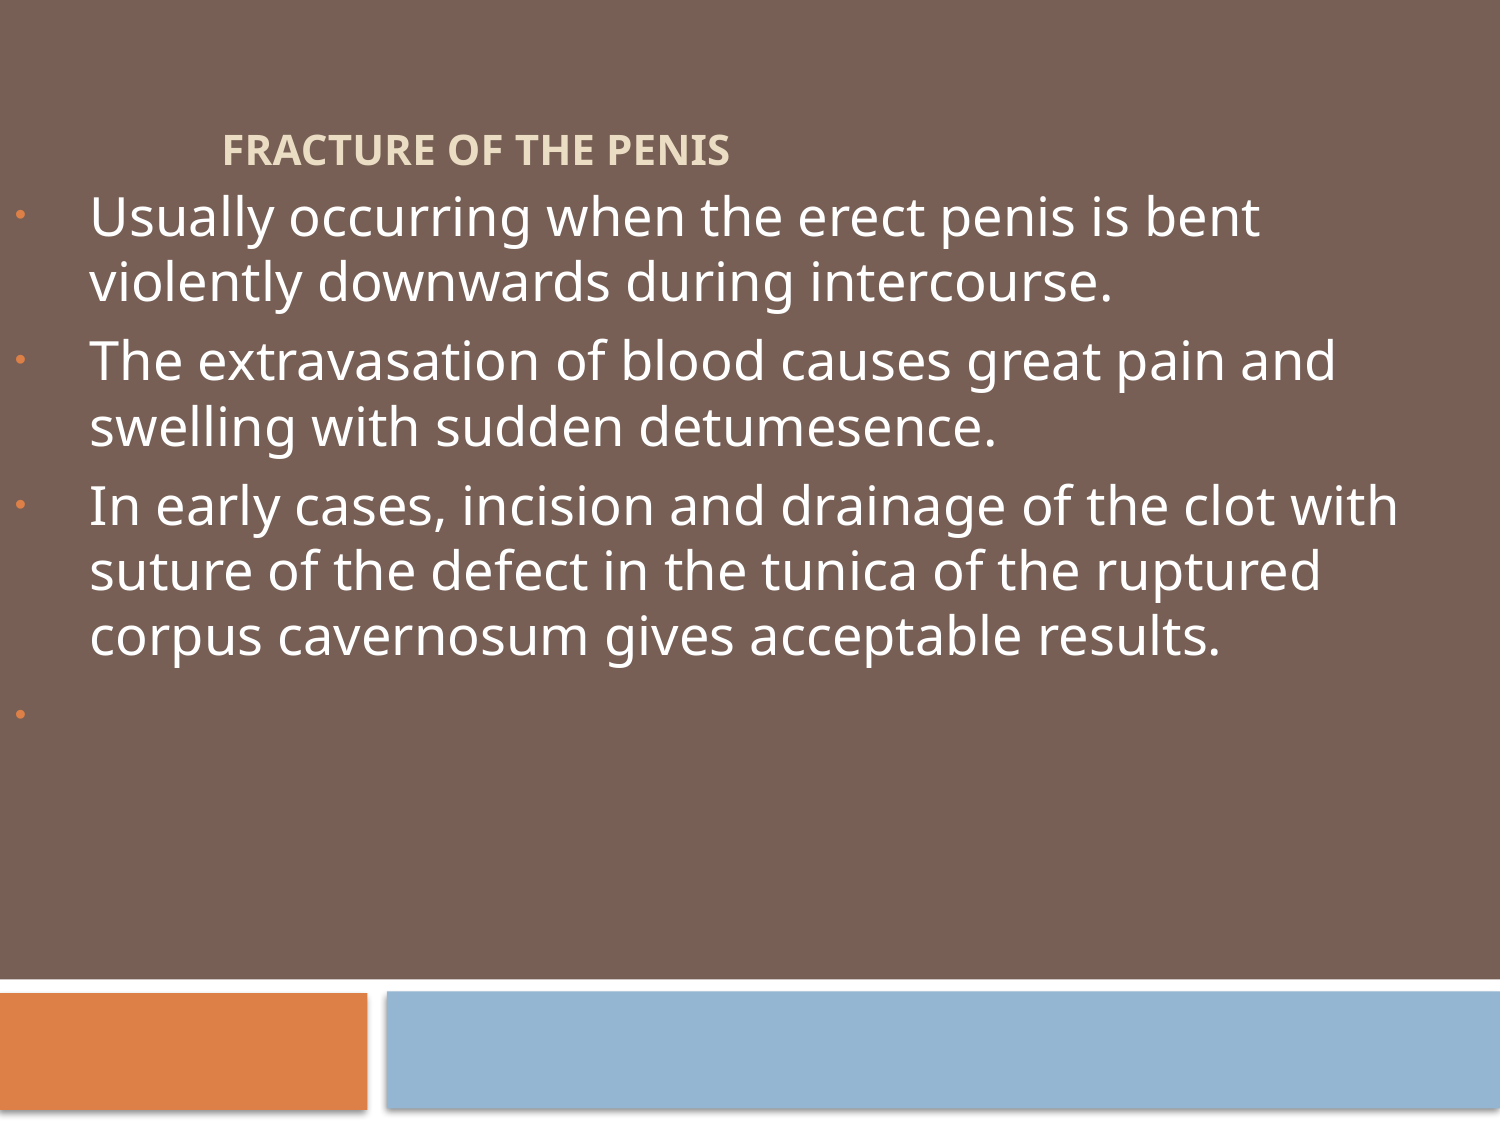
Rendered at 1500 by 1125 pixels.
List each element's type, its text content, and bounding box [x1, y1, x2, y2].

title Fracture of the penis [206, 113, 1376, 172]
subtitle Usually occurring when the erect penis is bent violently downwards during intercourse. The extravasation of blood causes great pain and swelling with sudden detumesence. In early cases, incision and drainage of the clot with suture of the defect in the tunica of the ruptured corpus cavernosum gives acceptable results. [0, 172, 1430, 756]
